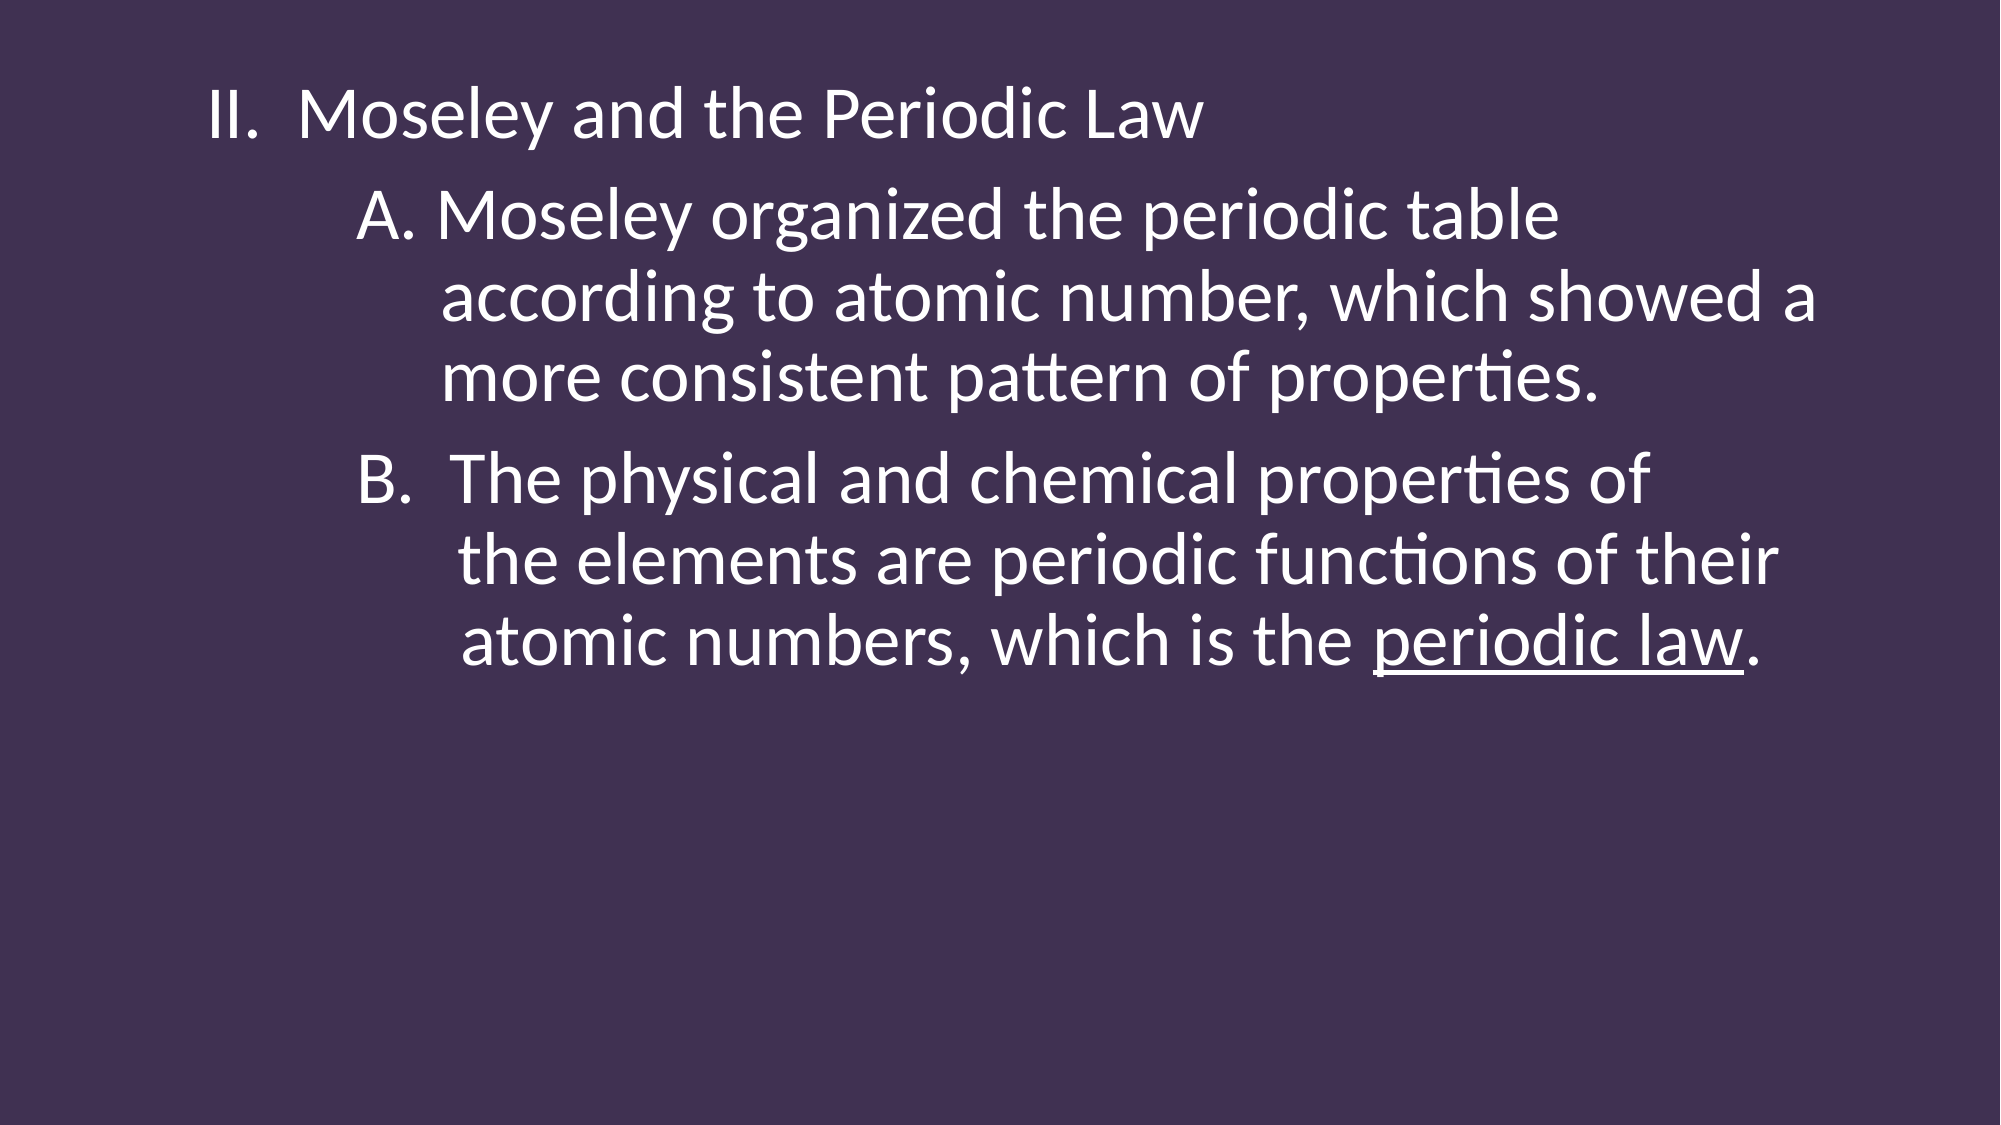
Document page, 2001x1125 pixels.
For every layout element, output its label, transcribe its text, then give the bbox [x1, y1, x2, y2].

list II. Moseley and the Periodic Law A. Moseley organized the periodic table according to atomic number, which showed a more consistent pattern of properties. B. The physical and chemical properties of the elements are periodic functions of their atomic numbers, which is the periodic law. [41, 65, 1841, 1007]
